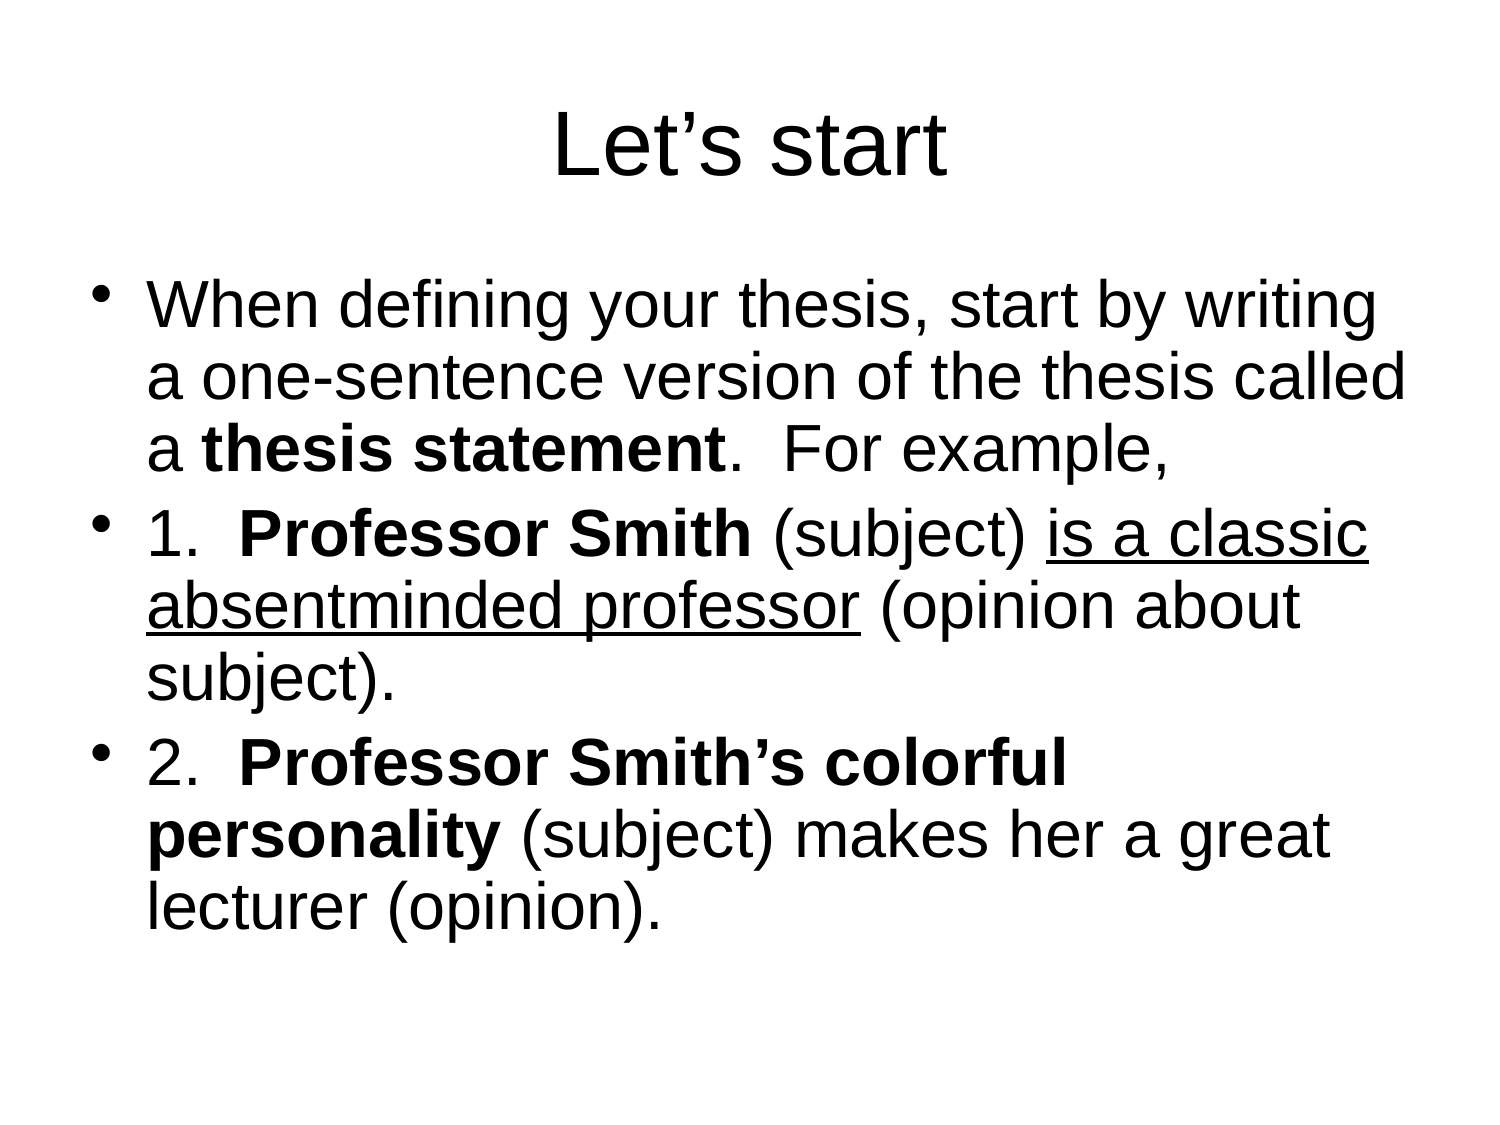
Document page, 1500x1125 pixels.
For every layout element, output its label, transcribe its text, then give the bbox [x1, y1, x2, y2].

title Let’s start [74, 44, 1426, 233]
list When defining your thesis, start by writing a one-sentence version of the thesis called a thesis statement. For example, 1. Professor Smith (subject) is a classic absentminded professor (opinion about subject). 2. Professor Smith’s colorful personality (subject) makes her a great lecturer (opinion). [74, 262, 1426, 1006]
